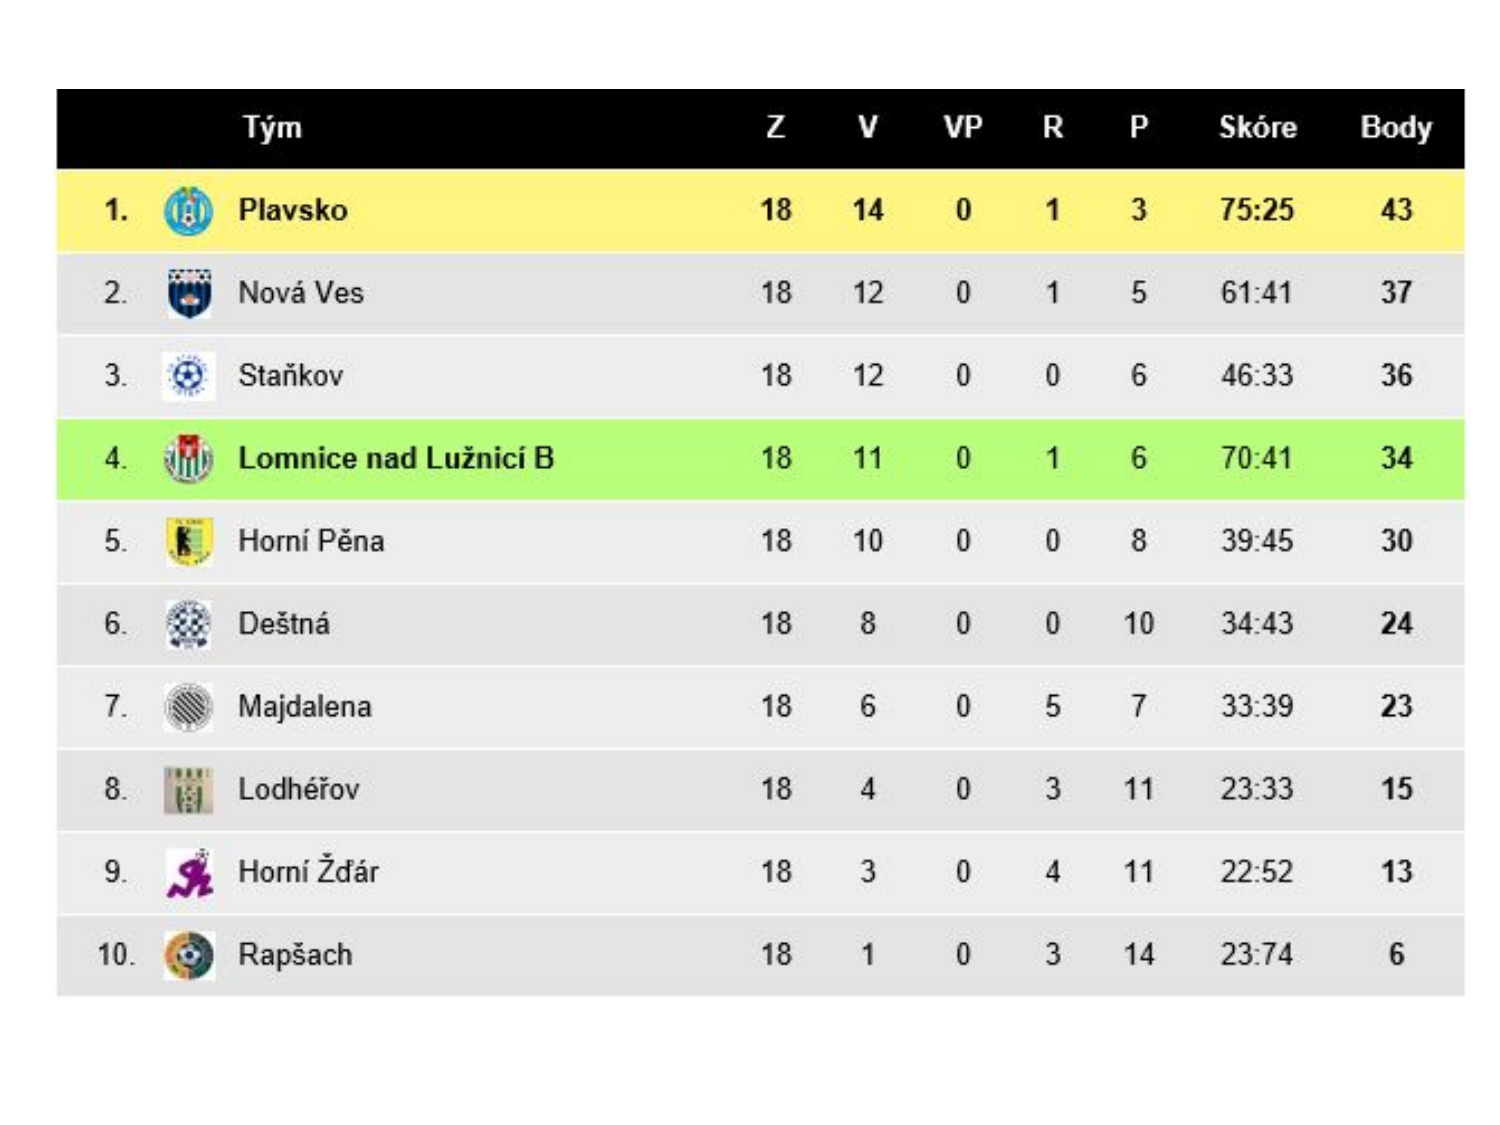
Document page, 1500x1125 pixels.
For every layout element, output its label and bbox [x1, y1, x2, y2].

list [52, 89, 1472, 1000]
